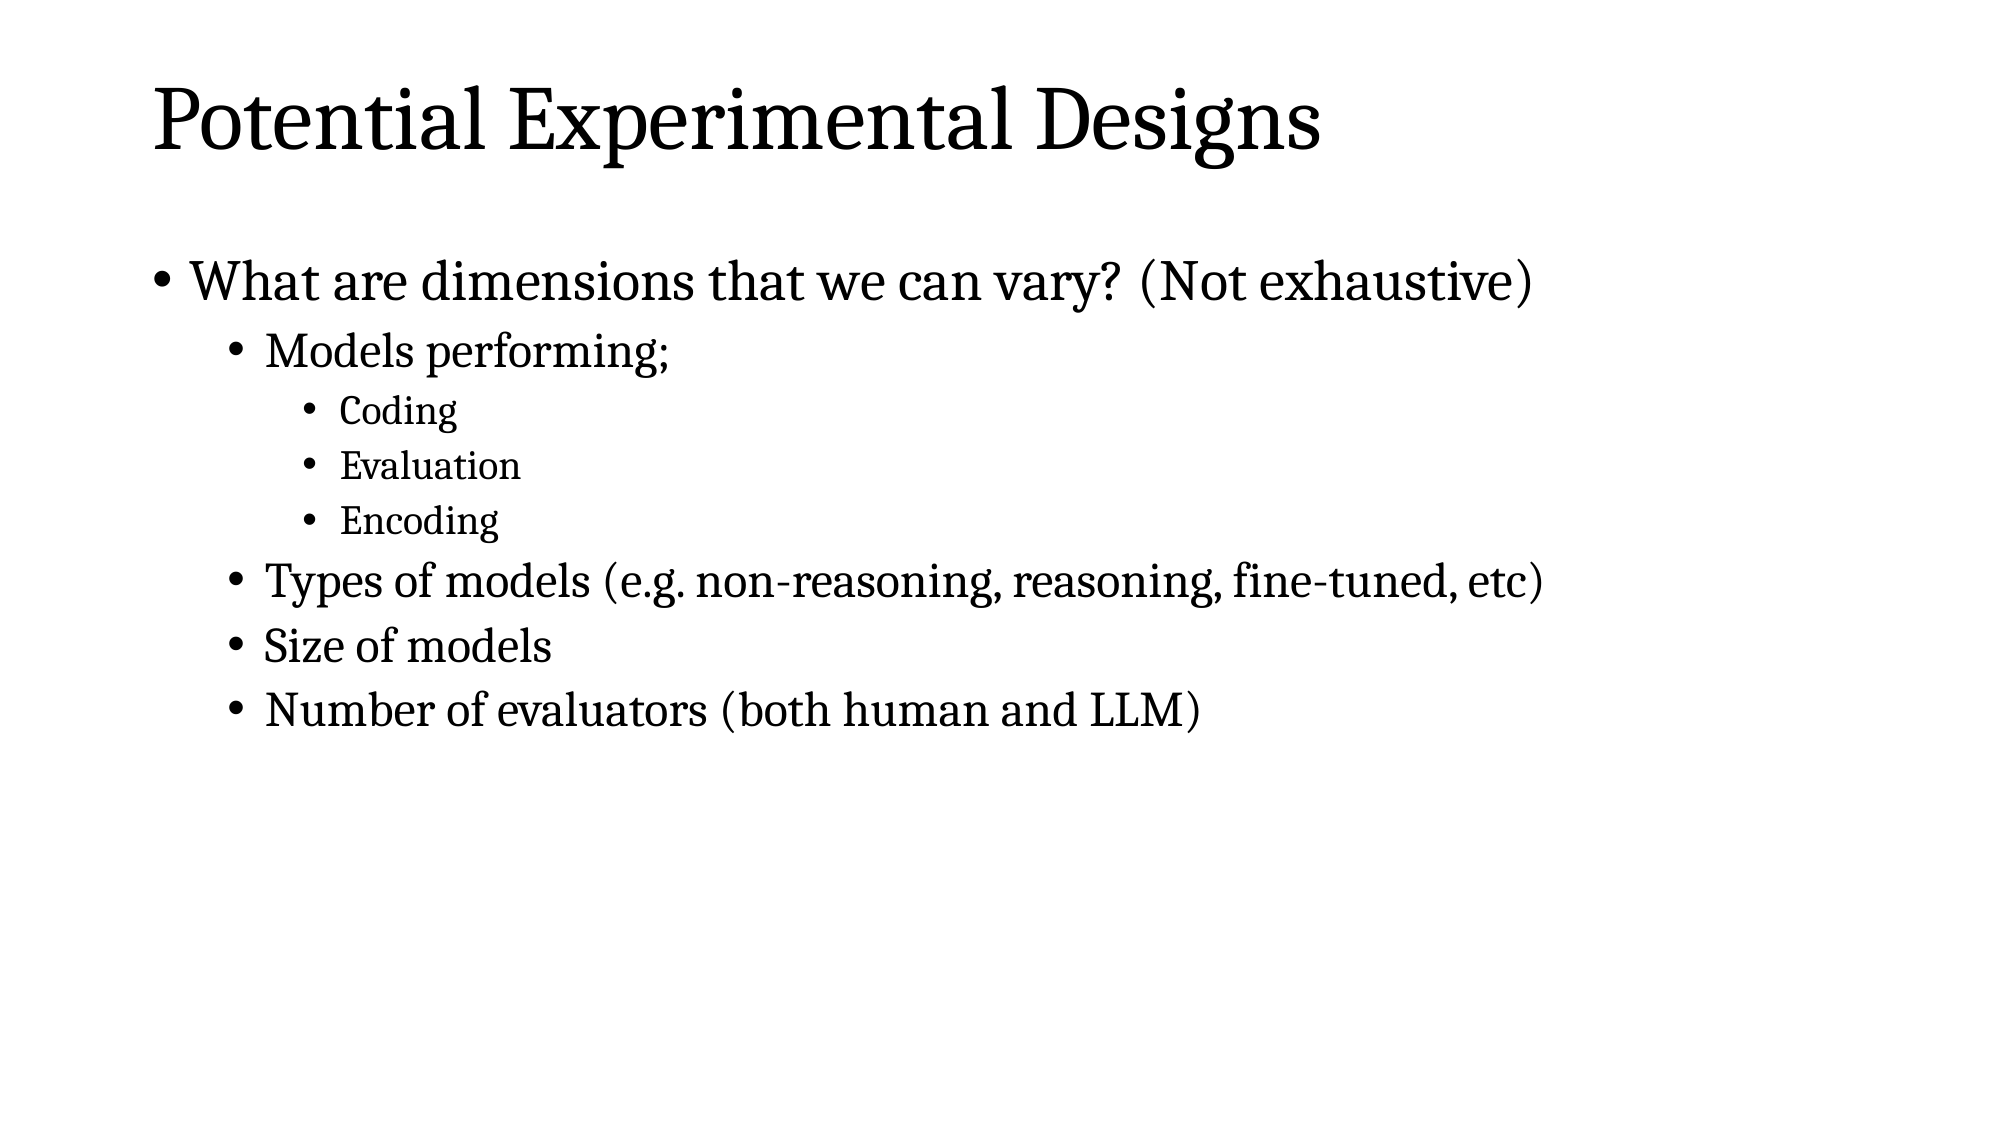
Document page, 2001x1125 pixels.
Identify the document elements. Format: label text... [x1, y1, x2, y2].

title Potential Experimental Designs [137, 11, 1863, 229]
list What are dimensions that we can vary? (Not exhaustive) Models performing; Coding Evaluation Encoding Types of models (e.g. non-reasoning, reasoning, fine-tuned, etc) Size of models Number of evaluators (both human and LLM) [137, 243, 1863, 1014]
